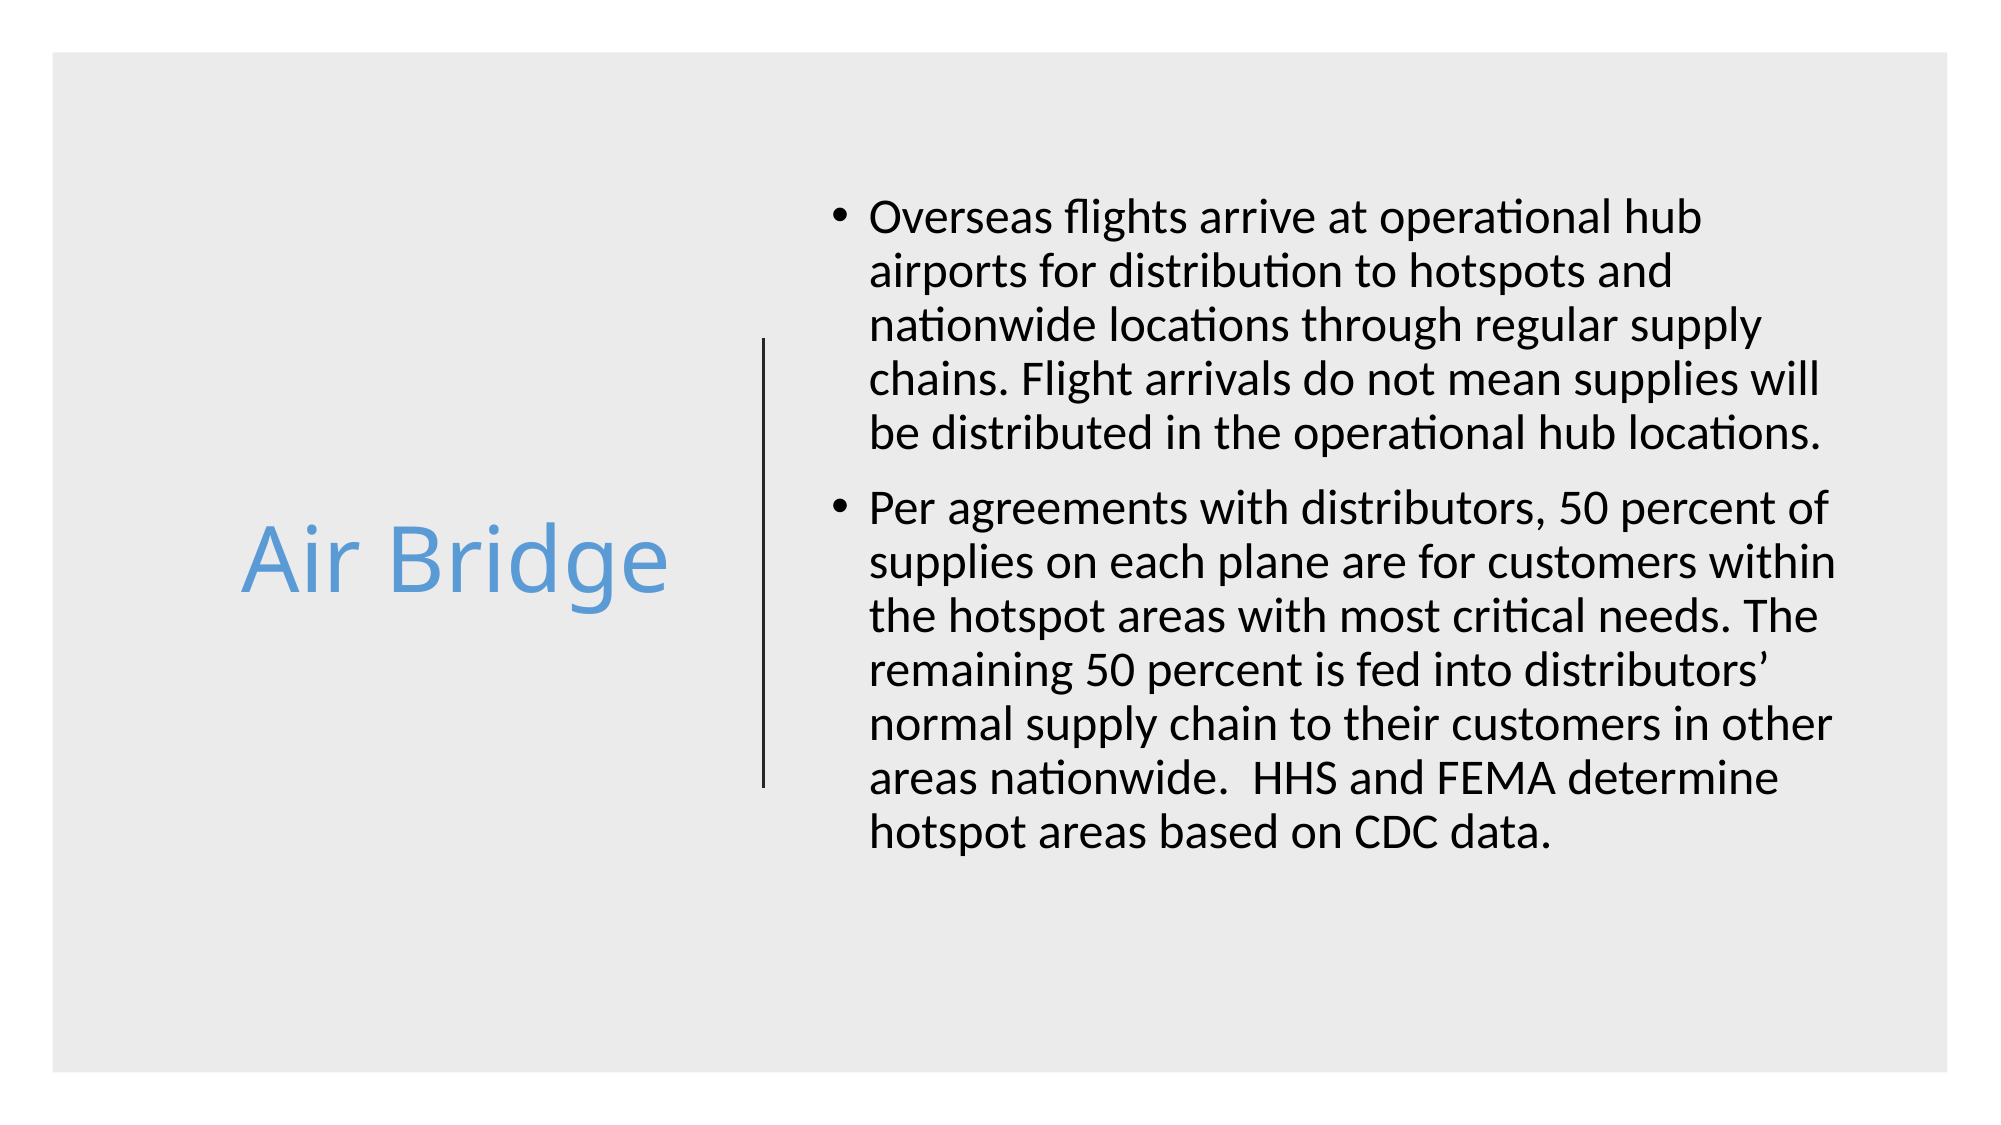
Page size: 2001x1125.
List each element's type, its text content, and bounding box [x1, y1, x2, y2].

list Overseas flights arrive at operational hub airports for distribution to hotspots and nationwide locations through regular supply chains. Flight arrivals do not mean supplies will be distributed in the operational hub locations. Per agreements with distributors, 50 percent of supplies on each plane are for customers within the hotspot areas with most critical needs. The remaining 50 percent is fed into distributors’ normal supply chain to their customers in other areas nationwide. HHS and FEMA determine hotspot areas based on CDC data. [816, 158, 1863, 967]
text_box [52, 51, 1948, 1073]
title Air Bridge [137, 158, 711, 967]
